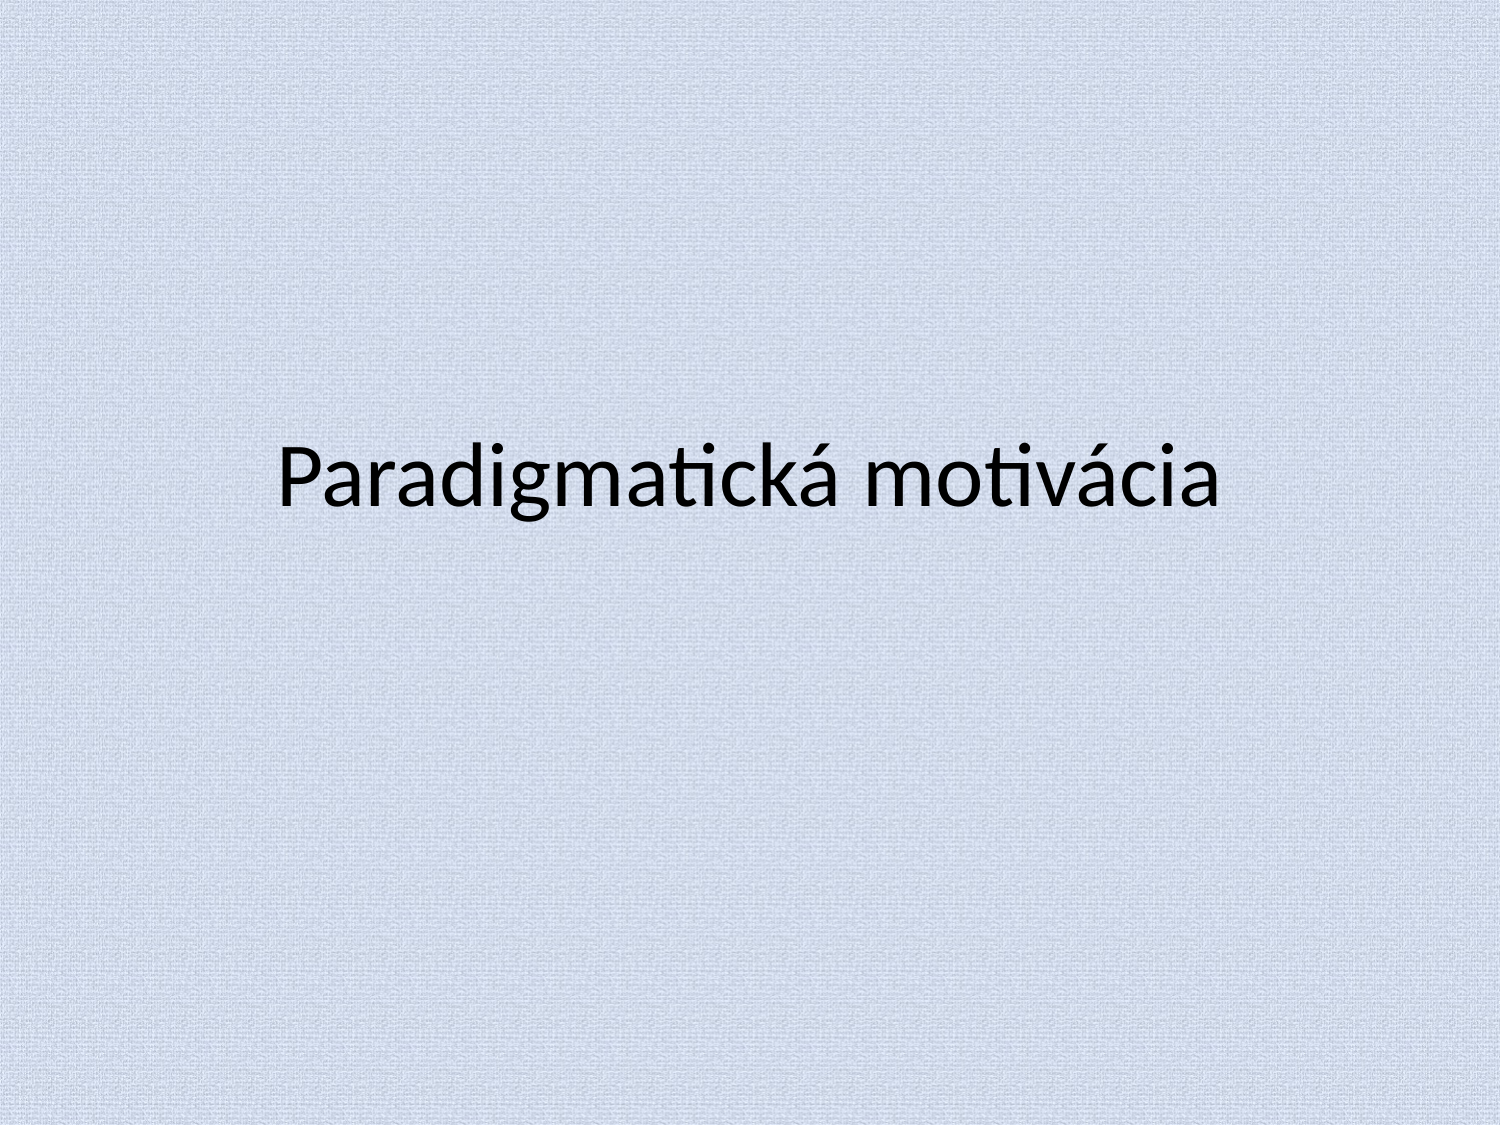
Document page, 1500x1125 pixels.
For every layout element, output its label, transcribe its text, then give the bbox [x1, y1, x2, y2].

picture [0, 0, 1500, 1125]
title Paradigmatická motivácia [112, 349, 1388, 591]
